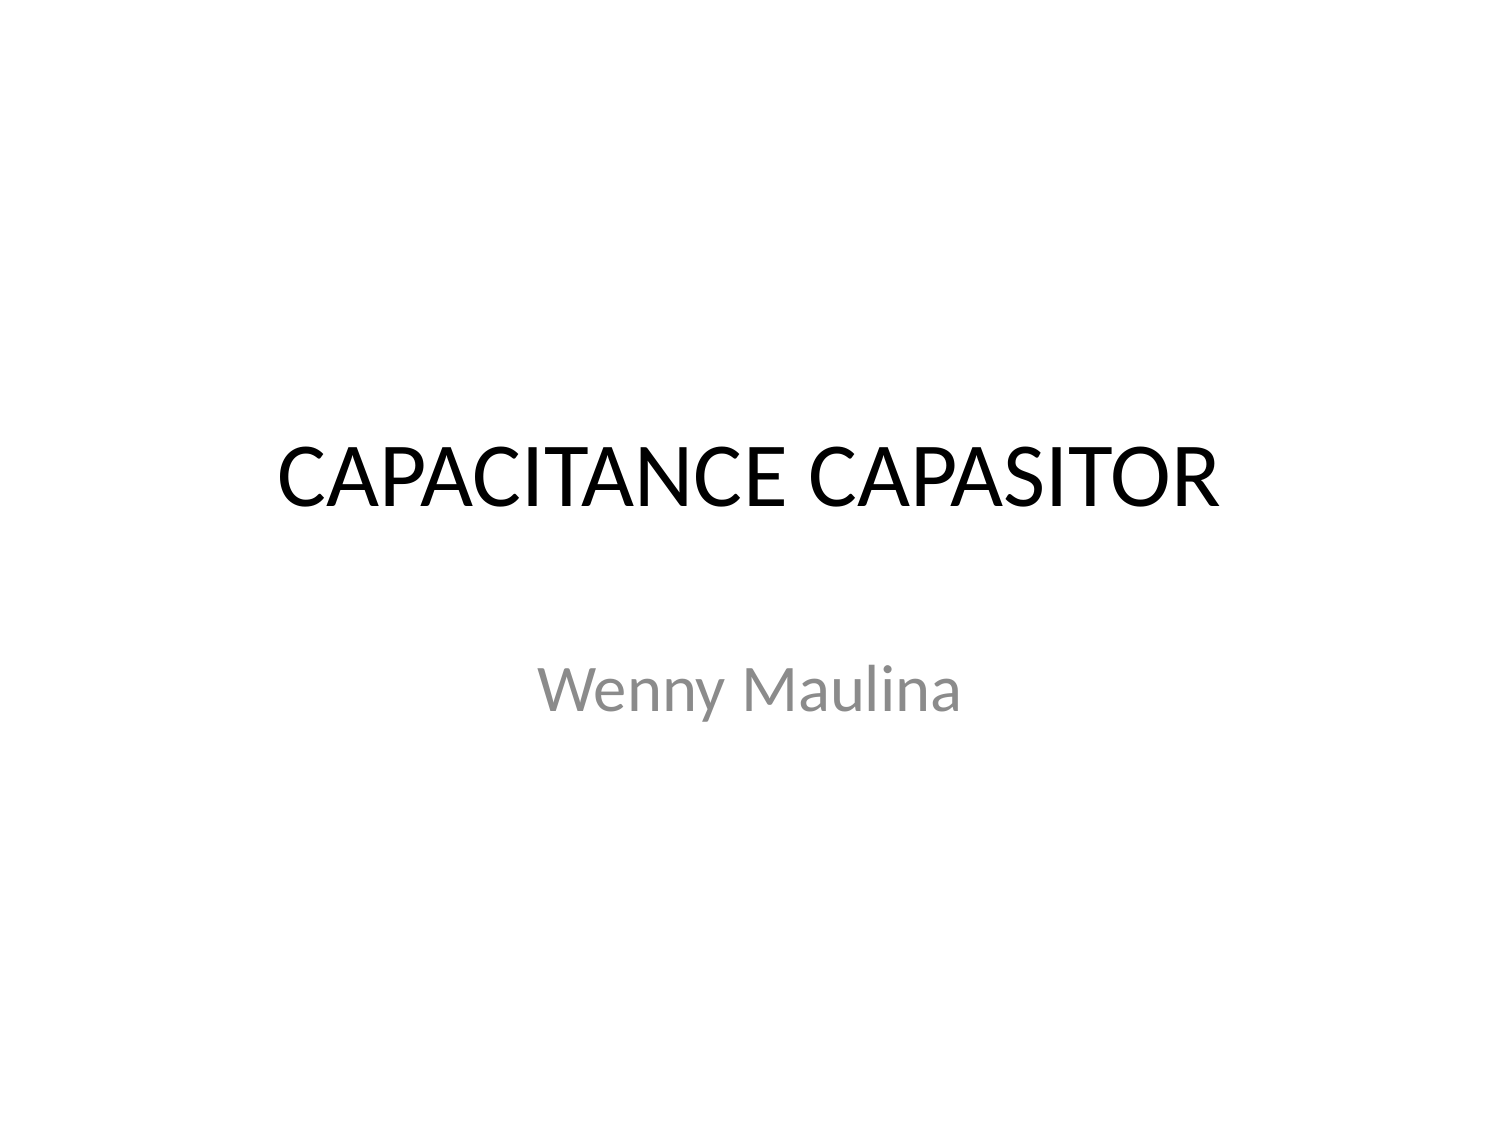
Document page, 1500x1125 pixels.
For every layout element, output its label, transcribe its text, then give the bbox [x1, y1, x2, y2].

title CAPACITANCE CAPASITOR [112, 349, 1388, 591]
subtitle Wenny Maulina [225, 637, 1275, 925]
